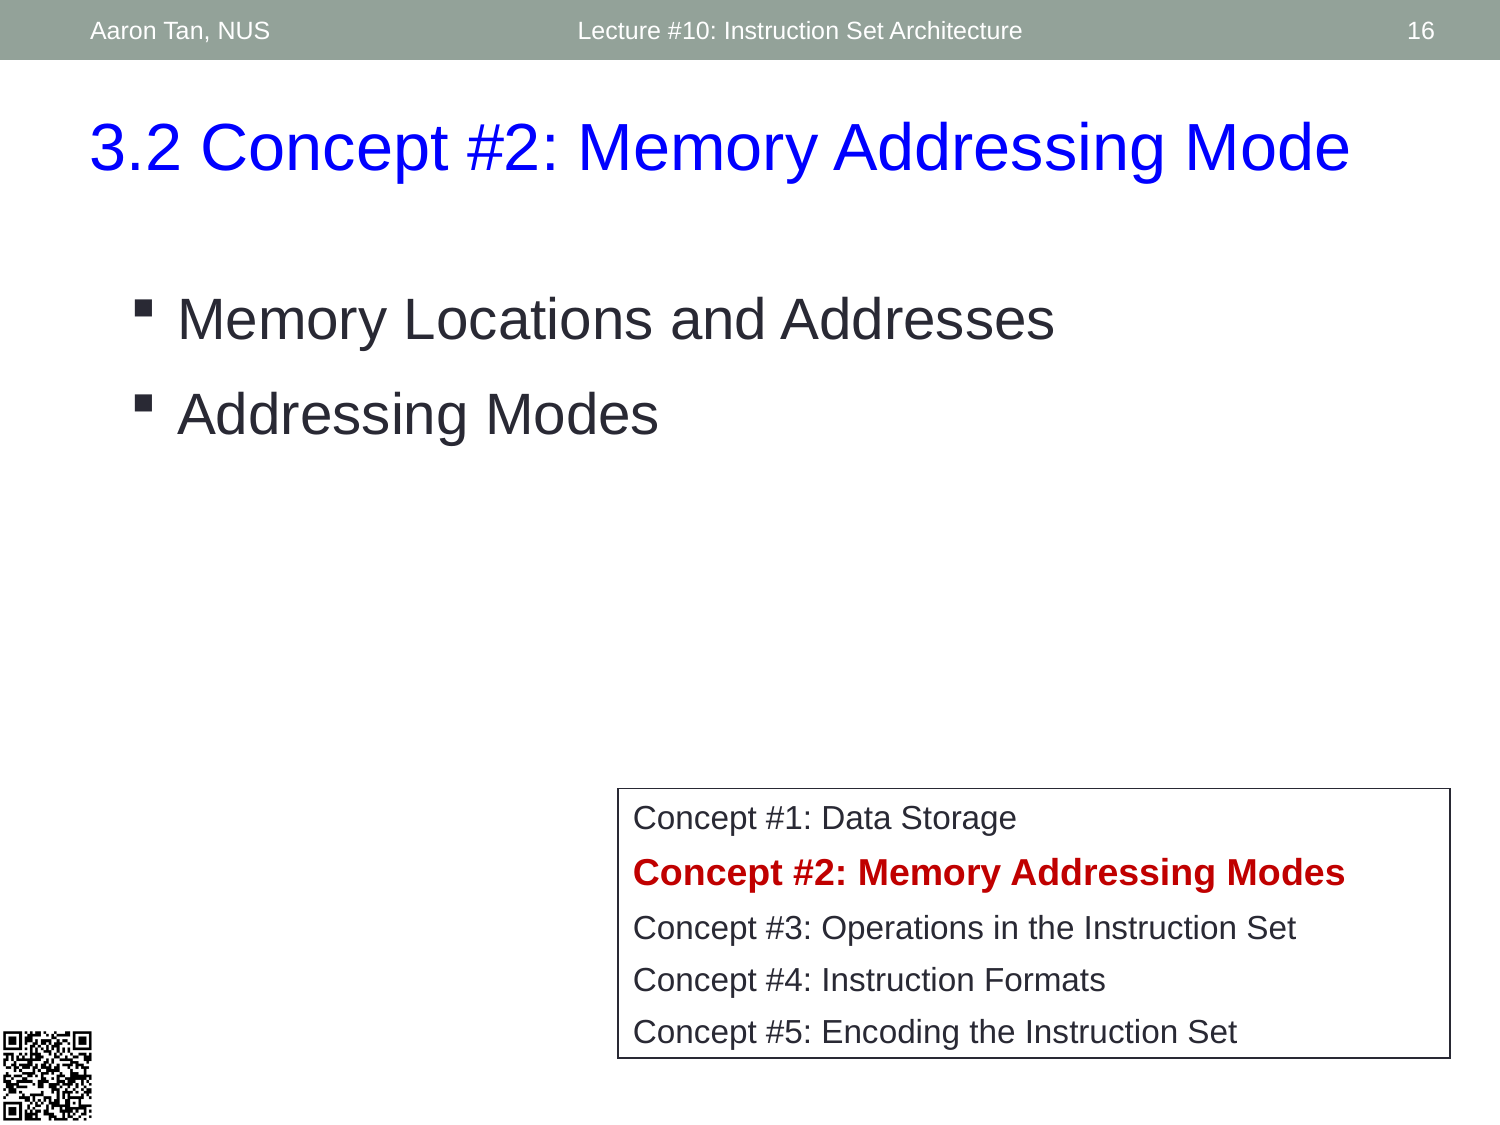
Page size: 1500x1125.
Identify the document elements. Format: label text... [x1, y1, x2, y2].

text_box Concept #1: Data Storage Concept #2: Memory Addressing Modes Concept #3: Operations in the Instruction Set Concept #4: Instruction Formats Concept #5: Encoding the Instruction Set [618, 788, 1450, 1058]
footer Lecture #10: Instruction Set Architecture [562, 3, 1238, 57]
picture [0, 1028, 95, 1124]
text_box Memory Locations and Addresses Addressing Modes [115, 273, 1397, 454]
text_box 3.2 Concept #2: Memory Addressing Mode [75, 96, 1450, 192]
slide_number Aaron Tan, NUS [75, 3, 550, 57]
slide_number 16 [1308, 3, 1450, 57]
